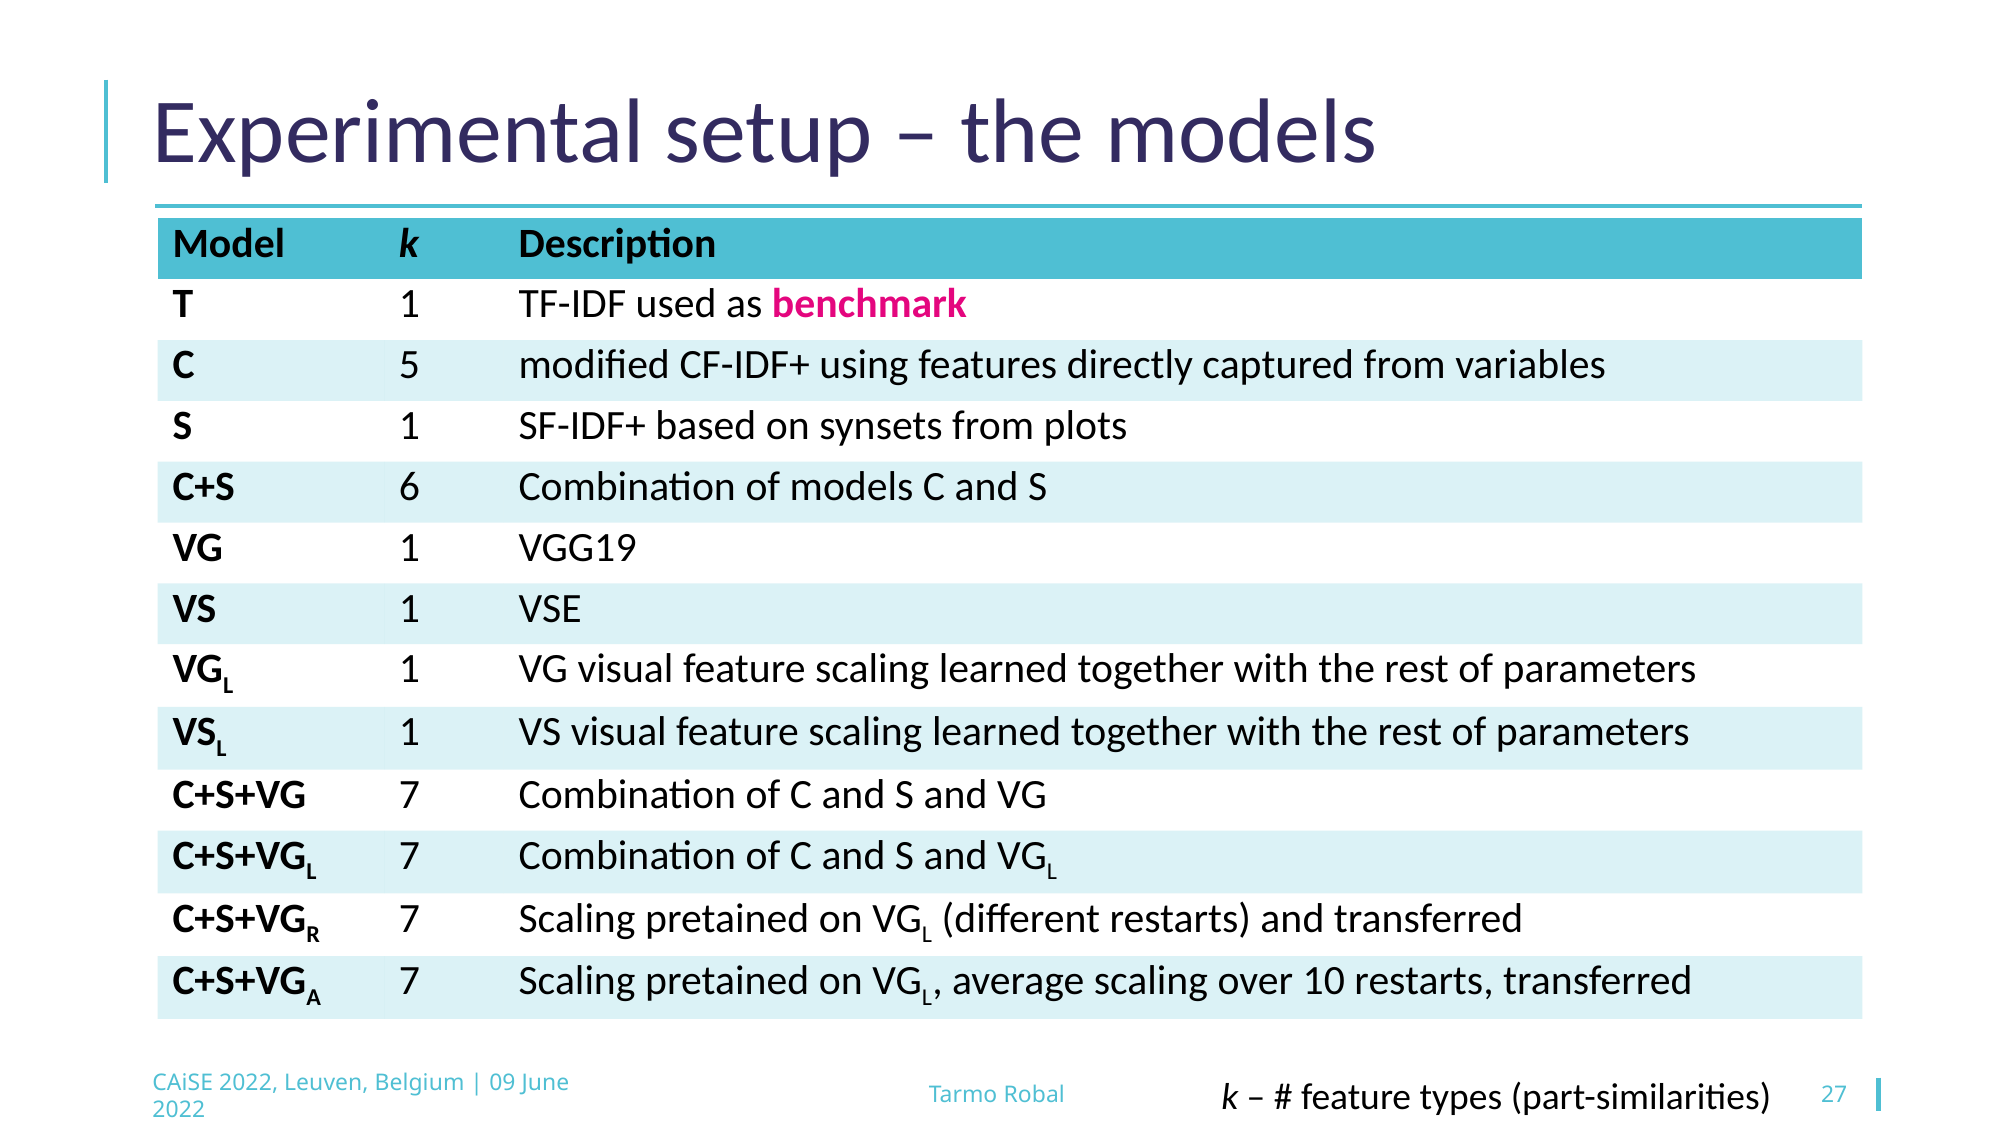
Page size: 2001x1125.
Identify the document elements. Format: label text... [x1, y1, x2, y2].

table_cell Scaling pretained on VGL, average scaling over 10 restarts, transferred [503, 956, 1862, 1019]
table_header k [384, 218, 503, 279]
table_cell VSE [503, 583, 1862, 644]
table_cell 1 [384, 523, 503, 583]
table_header Description [503, 218, 1862, 279]
table_header Model [158, 218, 384, 279]
table_cell VGL [158, 644, 384, 707]
title Experimental setup – the models [137, 59, 1863, 206]
table_cell C+S+VGL [158, 831, 384, 893]
table_cell Combination of models C and S [503, 462, 1862, 523]
table_cell 6 [384, 462, 503, 523]
table_cell C+S+VG [158, 770, 384, 831]
text_box k – # feature types (part-similarities) [1206, 1064, 1824, 1125]
table_cell VG visual feature scaling learned together with the rest of parameters [503, 644, 1862, 707]
table_cell VG [158, 523, 384, 583]
table_cell 1 [384, 583, 503, 644]
table_cell 5 [384, 340, 503, 401]
table_cell T [158, 279, 384, 340]
table_cell C+S+VGR [158, 893, 384, 956]
table_cell SF-IDF+ based on synsets from plots [503, 401, 1862, 462]
table_cell Combination of C and S and VGL [503, 831, 1862, 893]
table_cell VGG19 [503, 523, 1862, 583]
table_cell Combination of C and S and VG [503, 770, 1862, 831]
table_cell 1 [384, 707, 503, 770]
table_cell VSL [158, 707, 384, 770]
table_cell C+S+VGA [158, 956, 384, 1019]
table_cell modified CF-IDF+ using features directly captured from variables [503, 340, 1862, 401]
table_cell 7 [384, 893, 503, 956]
table_cell 7 [384, 831, 503, 893]
table_cell S [158, 401, 384, 462]
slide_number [137, 1077, 634, 1113]
footer Tarmo Robal [662, 1077, 1206, 1113]
table_cell VS [158, 583, 384, 644]
table_cell 1 [384, 279, 503, 340]
table_cell Scaling pretained on VGL (different restarts) and transferred [503, 893, 1862, 956]
table_cell 7 [384, 770, 503, 831]
table_cell C [158, 340, 384, 401]
table_cell 7 [384, 956, 503, 1019]
slide_number 27 [1824, 1077, 1863, 1113]
table_cell 1 [384, 644, 503, 707]
table_cell TF-IDF used as benchmark [503, 279, 1862, 340]
table_cell 1 [384, 401, 503, 462]
table_cell C+S [158, 462, 384, 523]
table_cell VS visual feature scaling learned together with the rest of parameters [503, 707, 1862, 770]
